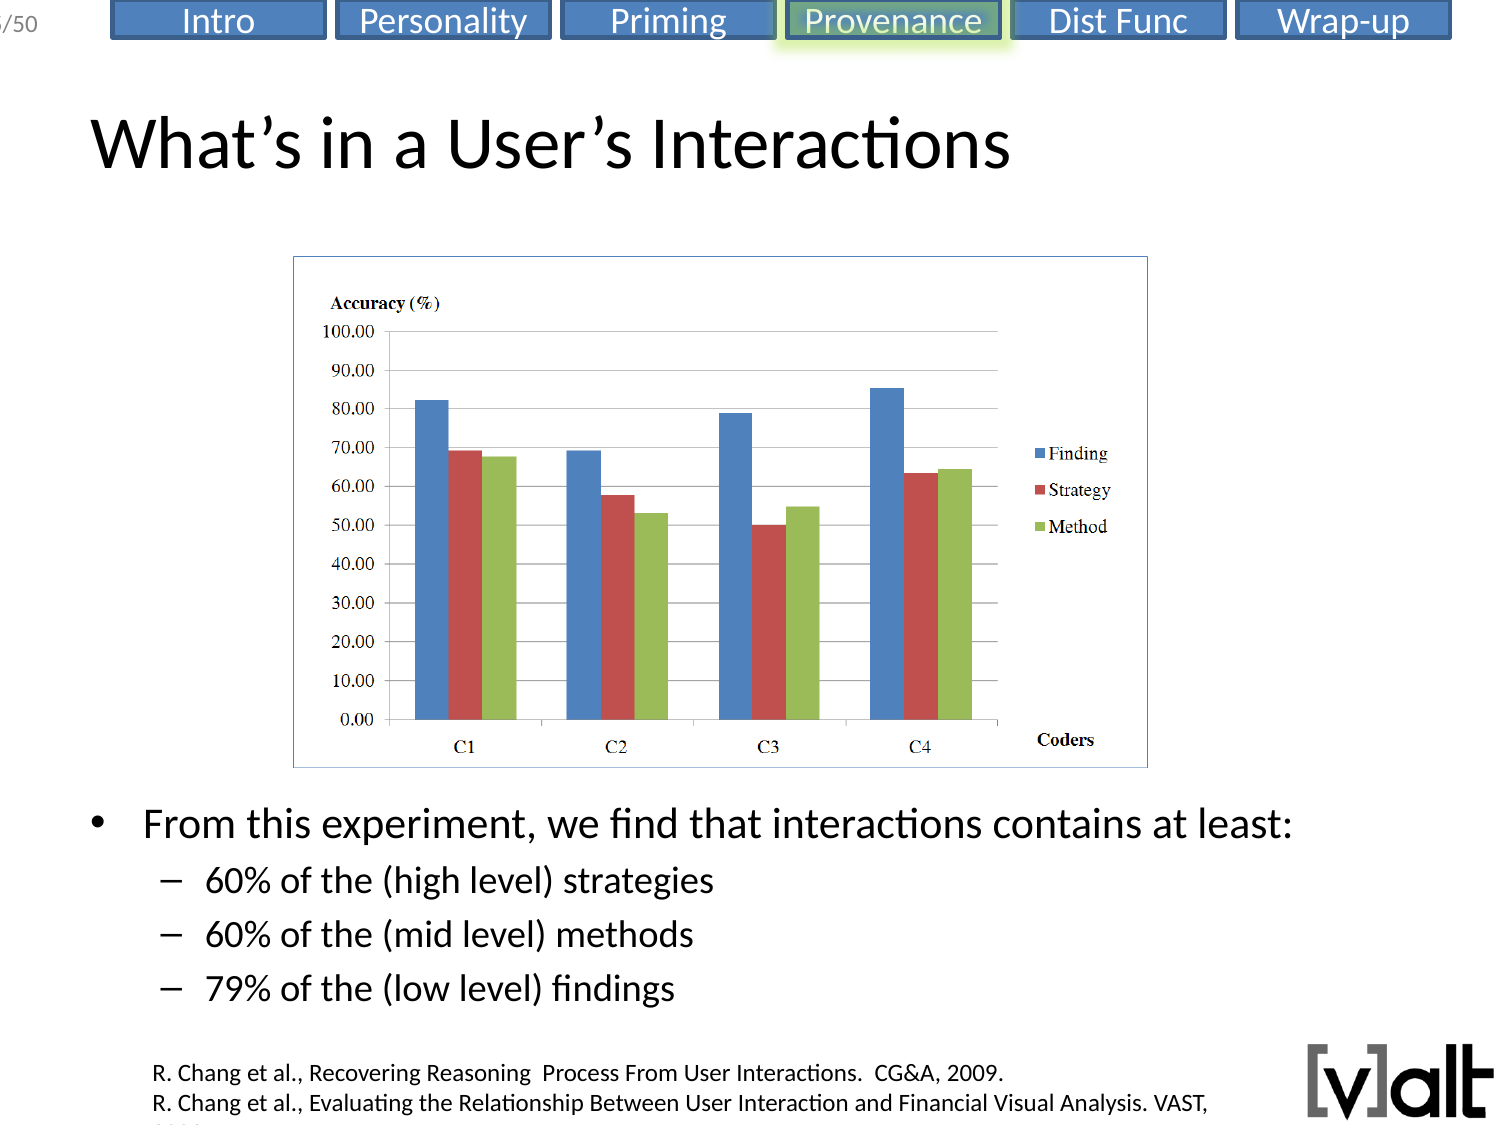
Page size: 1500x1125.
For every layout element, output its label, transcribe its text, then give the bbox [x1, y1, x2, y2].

picture [287, 249, 1155, 773]
picture [1299, 1034, 1500, 1125]
text_box [785, 0, 1002, 40]
text_box R. Chang et al., Recovering Reasoning Process From User Interactions. CG&A, 2009. R. Chang et al., Evaluating the Relationship Between User Interaction and Financial Visual Analysis. VAST, 2009. [137, 1049, 1288, 1125]
list From this experiment, we find that interactions contains at least: 60% of the (high level) strategies 60% of the (mid level) methods 79% of the (low level) findings [75, 787, 1425, 1018]
title What’s in a User’s Interactions [75, 45, 1425, 233]
